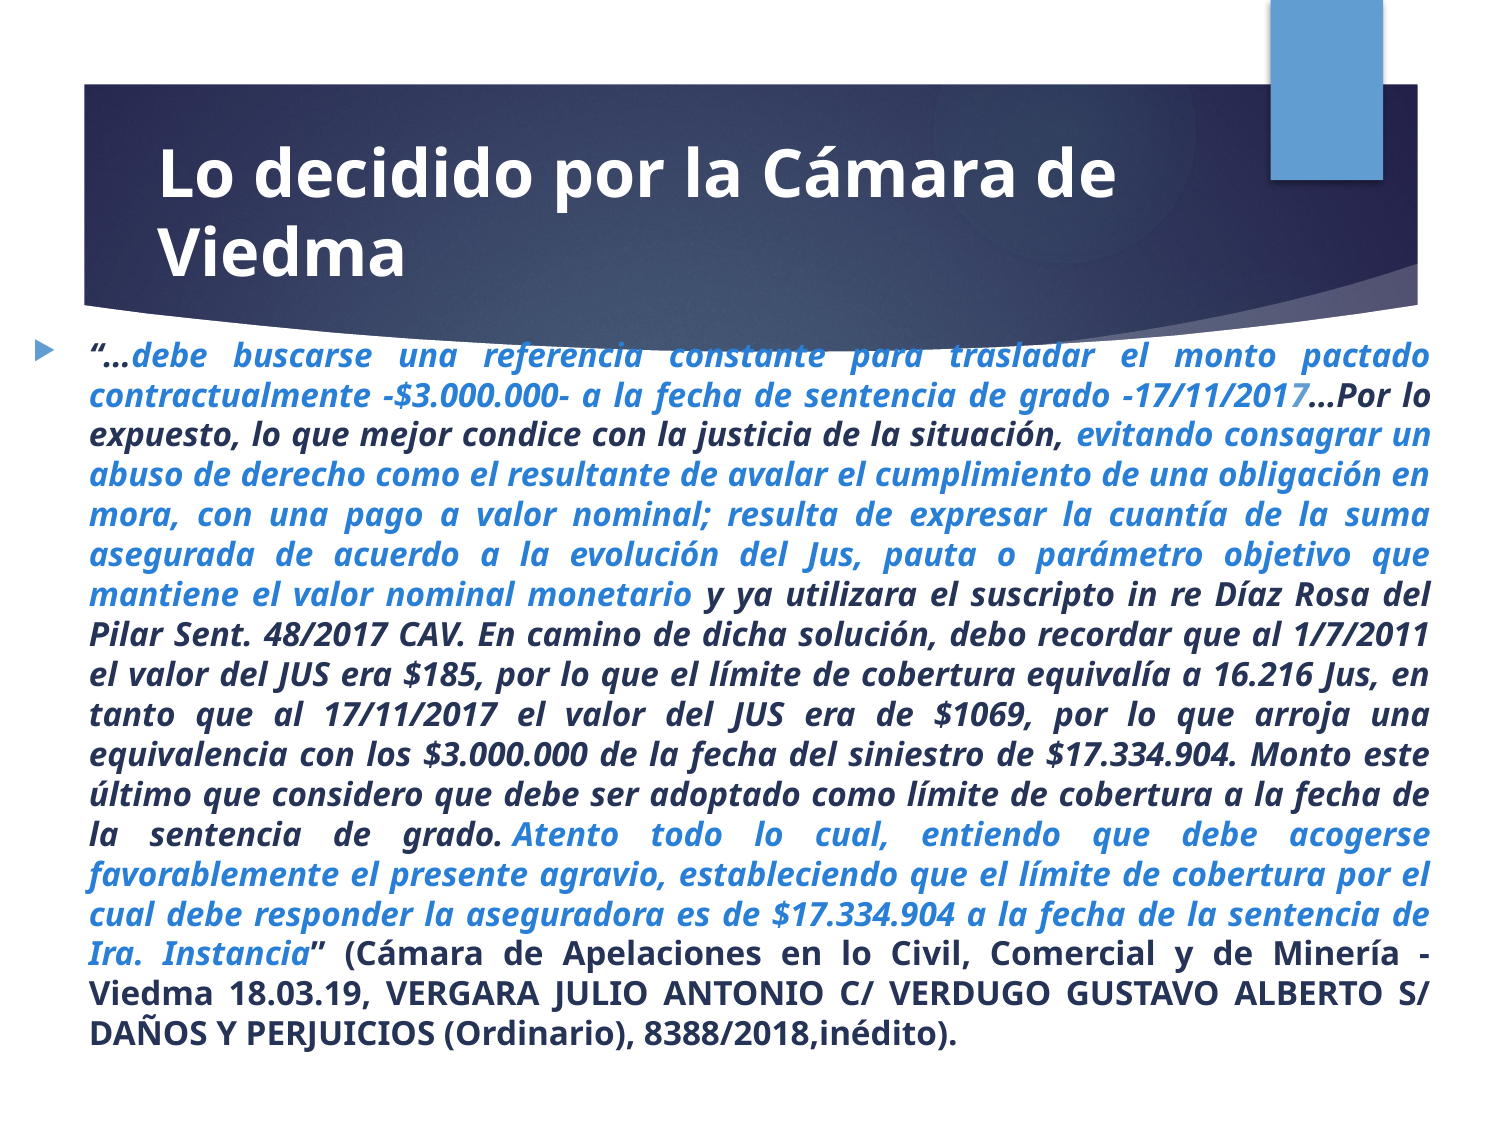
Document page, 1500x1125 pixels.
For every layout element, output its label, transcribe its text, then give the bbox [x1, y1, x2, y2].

title Lo decidido por la Cámara de Viedma [142, 152, 1183, 269]
list “…debe buscarse una referencia constante para trasladar el monto pactado contractualmente -$3.000.000- a la fecha de sentencia de grado -17/11/2017…Por lo expuesto, lo que mejor condice con la justicia de la situación, evitando consagrar un abuso de derecho como el resultante de avalar el cumplimiento de una obligación en mora, con una pago a valor nominal; resulta de expresar la cuantía de la suma asegurada de acuerdo a la evolución del Jus, pauta o parámetro objetivo que mantiene el valor nominal monetario y ya utilizara el suscripto in re Díaz Rosa del Pilar Sent. 48/2017 CAV. En camino de dicha solución, debo recordar que al 1/7/2011 el valor del JUS era $185, por lo que el límite de cobertura equivalía a 16.216 Jus, en tanto que al 17/11/2017 el valor del JUS era de $1069, por lo que arroja una equivalencia con los $3.000.000 de la fecha del siniestro de $17.334.904. Monto este último que considero que debe ser adoptado como límite de cobertura a la fecha de la sentencia de grado. Atento todo lo cual, entiendo que debe acogerse favorablemente el presente agravio, estableciendo que el límite de cobertura por el cual debe responder la aseguradora es de $17.334.904 a la fecha de la sentencia de Ira. Instancia” (Cámara de Apelaciones en lo Civil, Comercial y de Minería - Viedma 18.03.19, VERGARA JULIO ANTONIO C/ VERDUGO GUSTAVO ALBERTO S/ DAÑOS Y PERJUICIOS (Ordinario), 8388/2018,inédito). [17, 326, 1447, 1125]
